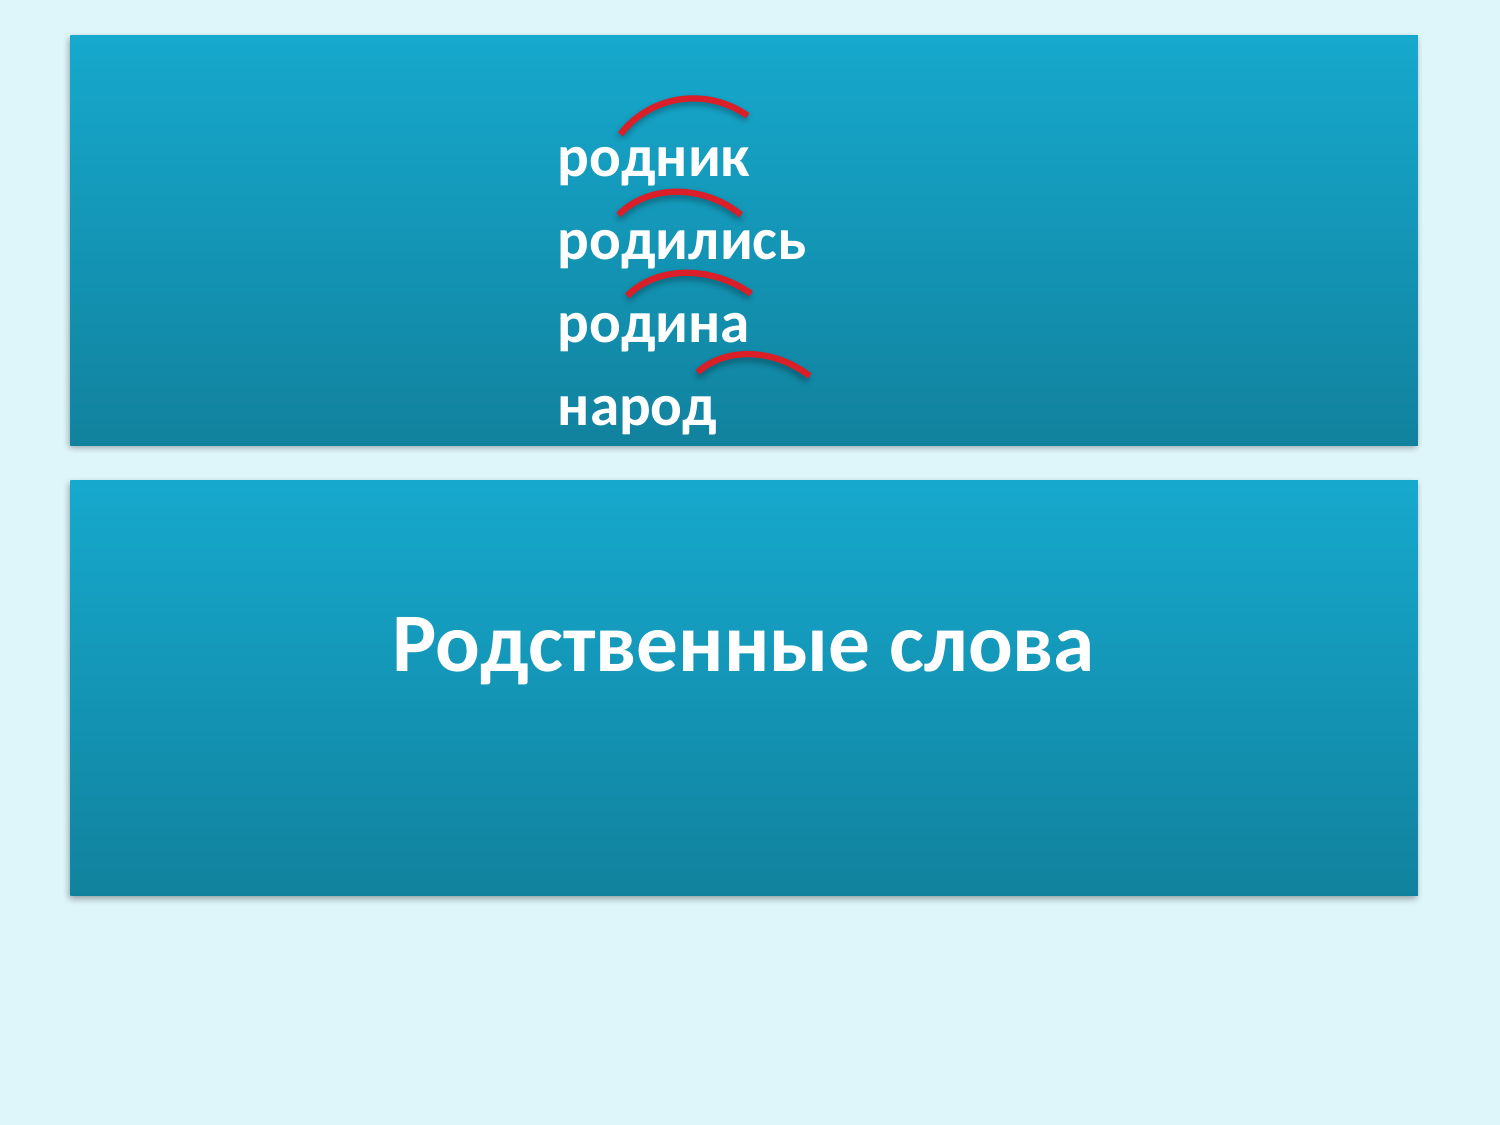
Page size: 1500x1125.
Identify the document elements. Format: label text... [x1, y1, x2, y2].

text_box [616, 188, 743, 271]
text_box [695, 350, 812, 426]
list родник родились родина народ [70, 35, 1418, 446]
text_box [625, 270, 753, 351]
text_box Родственные слова [70, 480, 1418, 896]
text_box [618, 95, 750, 189]
